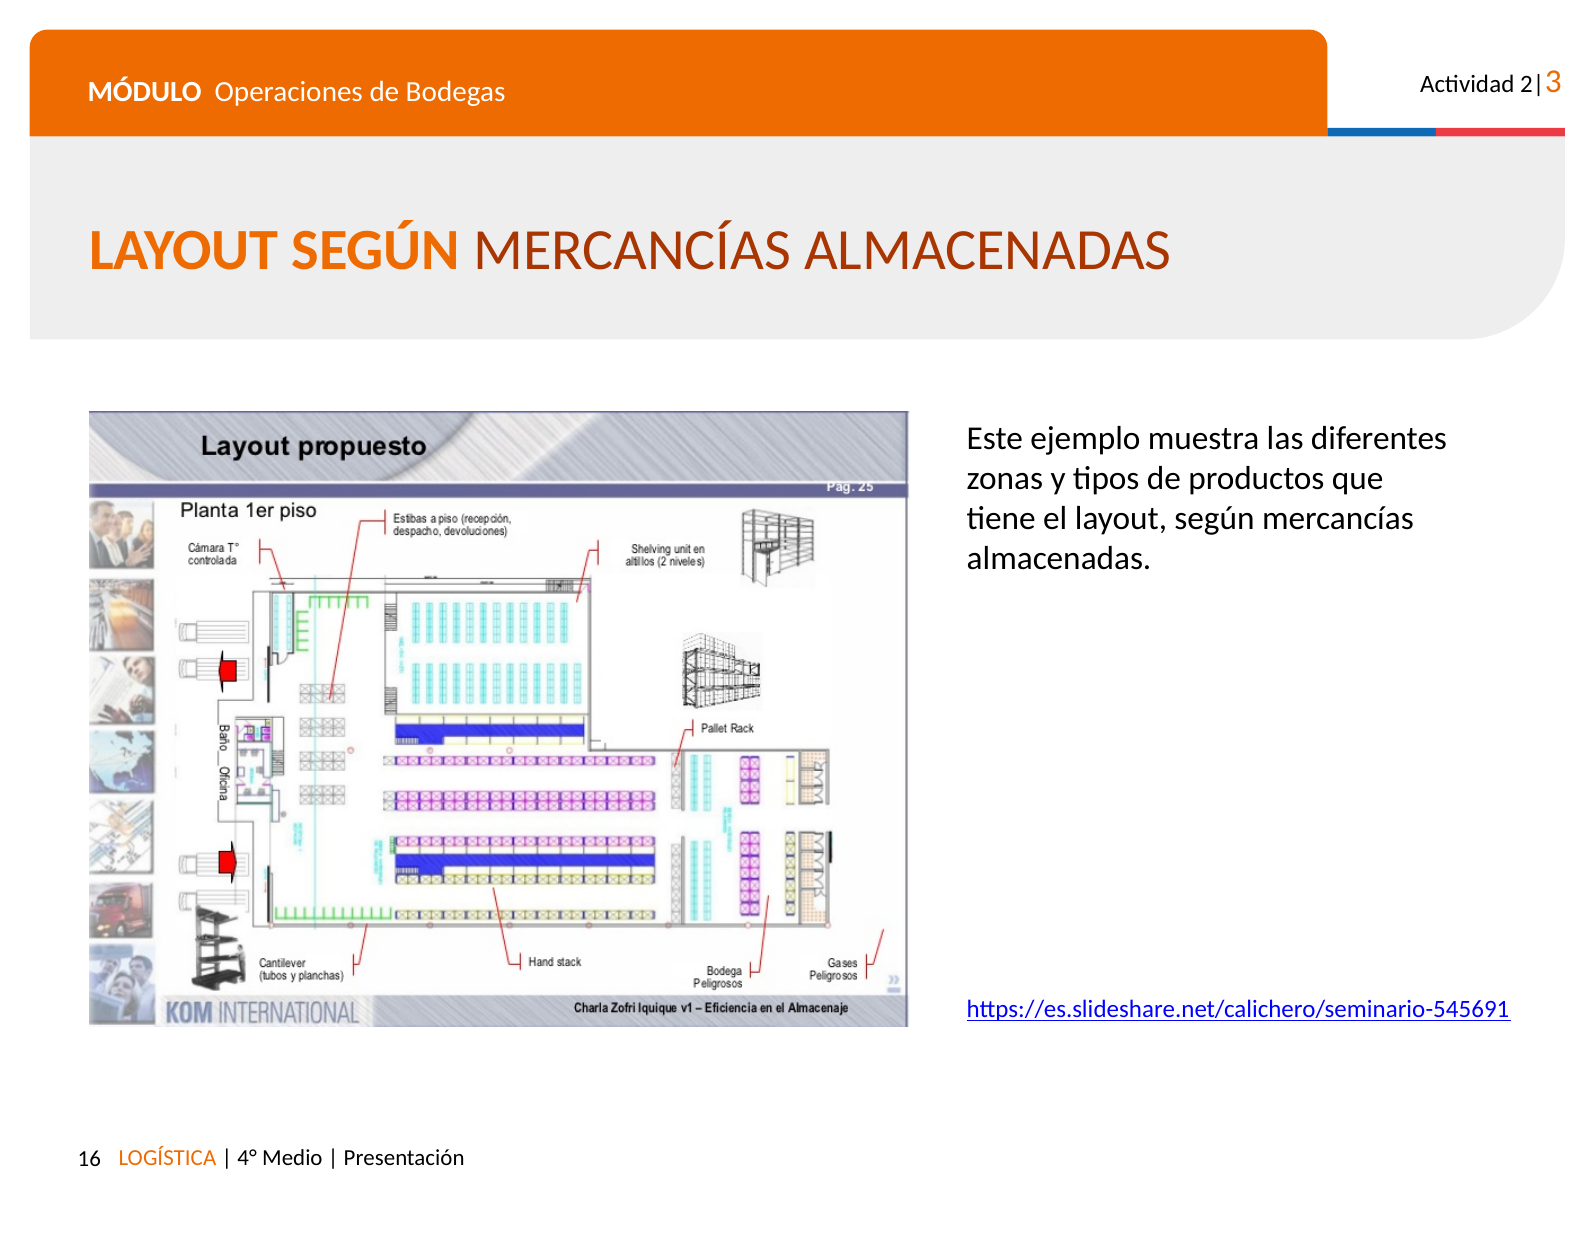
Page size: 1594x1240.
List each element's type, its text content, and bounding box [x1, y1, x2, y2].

slide_number 16 [60, 1128, 117, 1182]
picture [89, 411, 910, 1027]
text_box LAYOUT SEGÚN MERCANCÍAS ALMACENADAS [74, 209, 1543, 296]
text_box Este ejemplo muestra las diferentes zonas y tipos de productos que tiene el layout, según mercancías almacenadas. [959, 409, 1467, 584]
text_box https://es.slideshare.net/calichero/seminario-545691 [959, 985, 1542, 1031]
